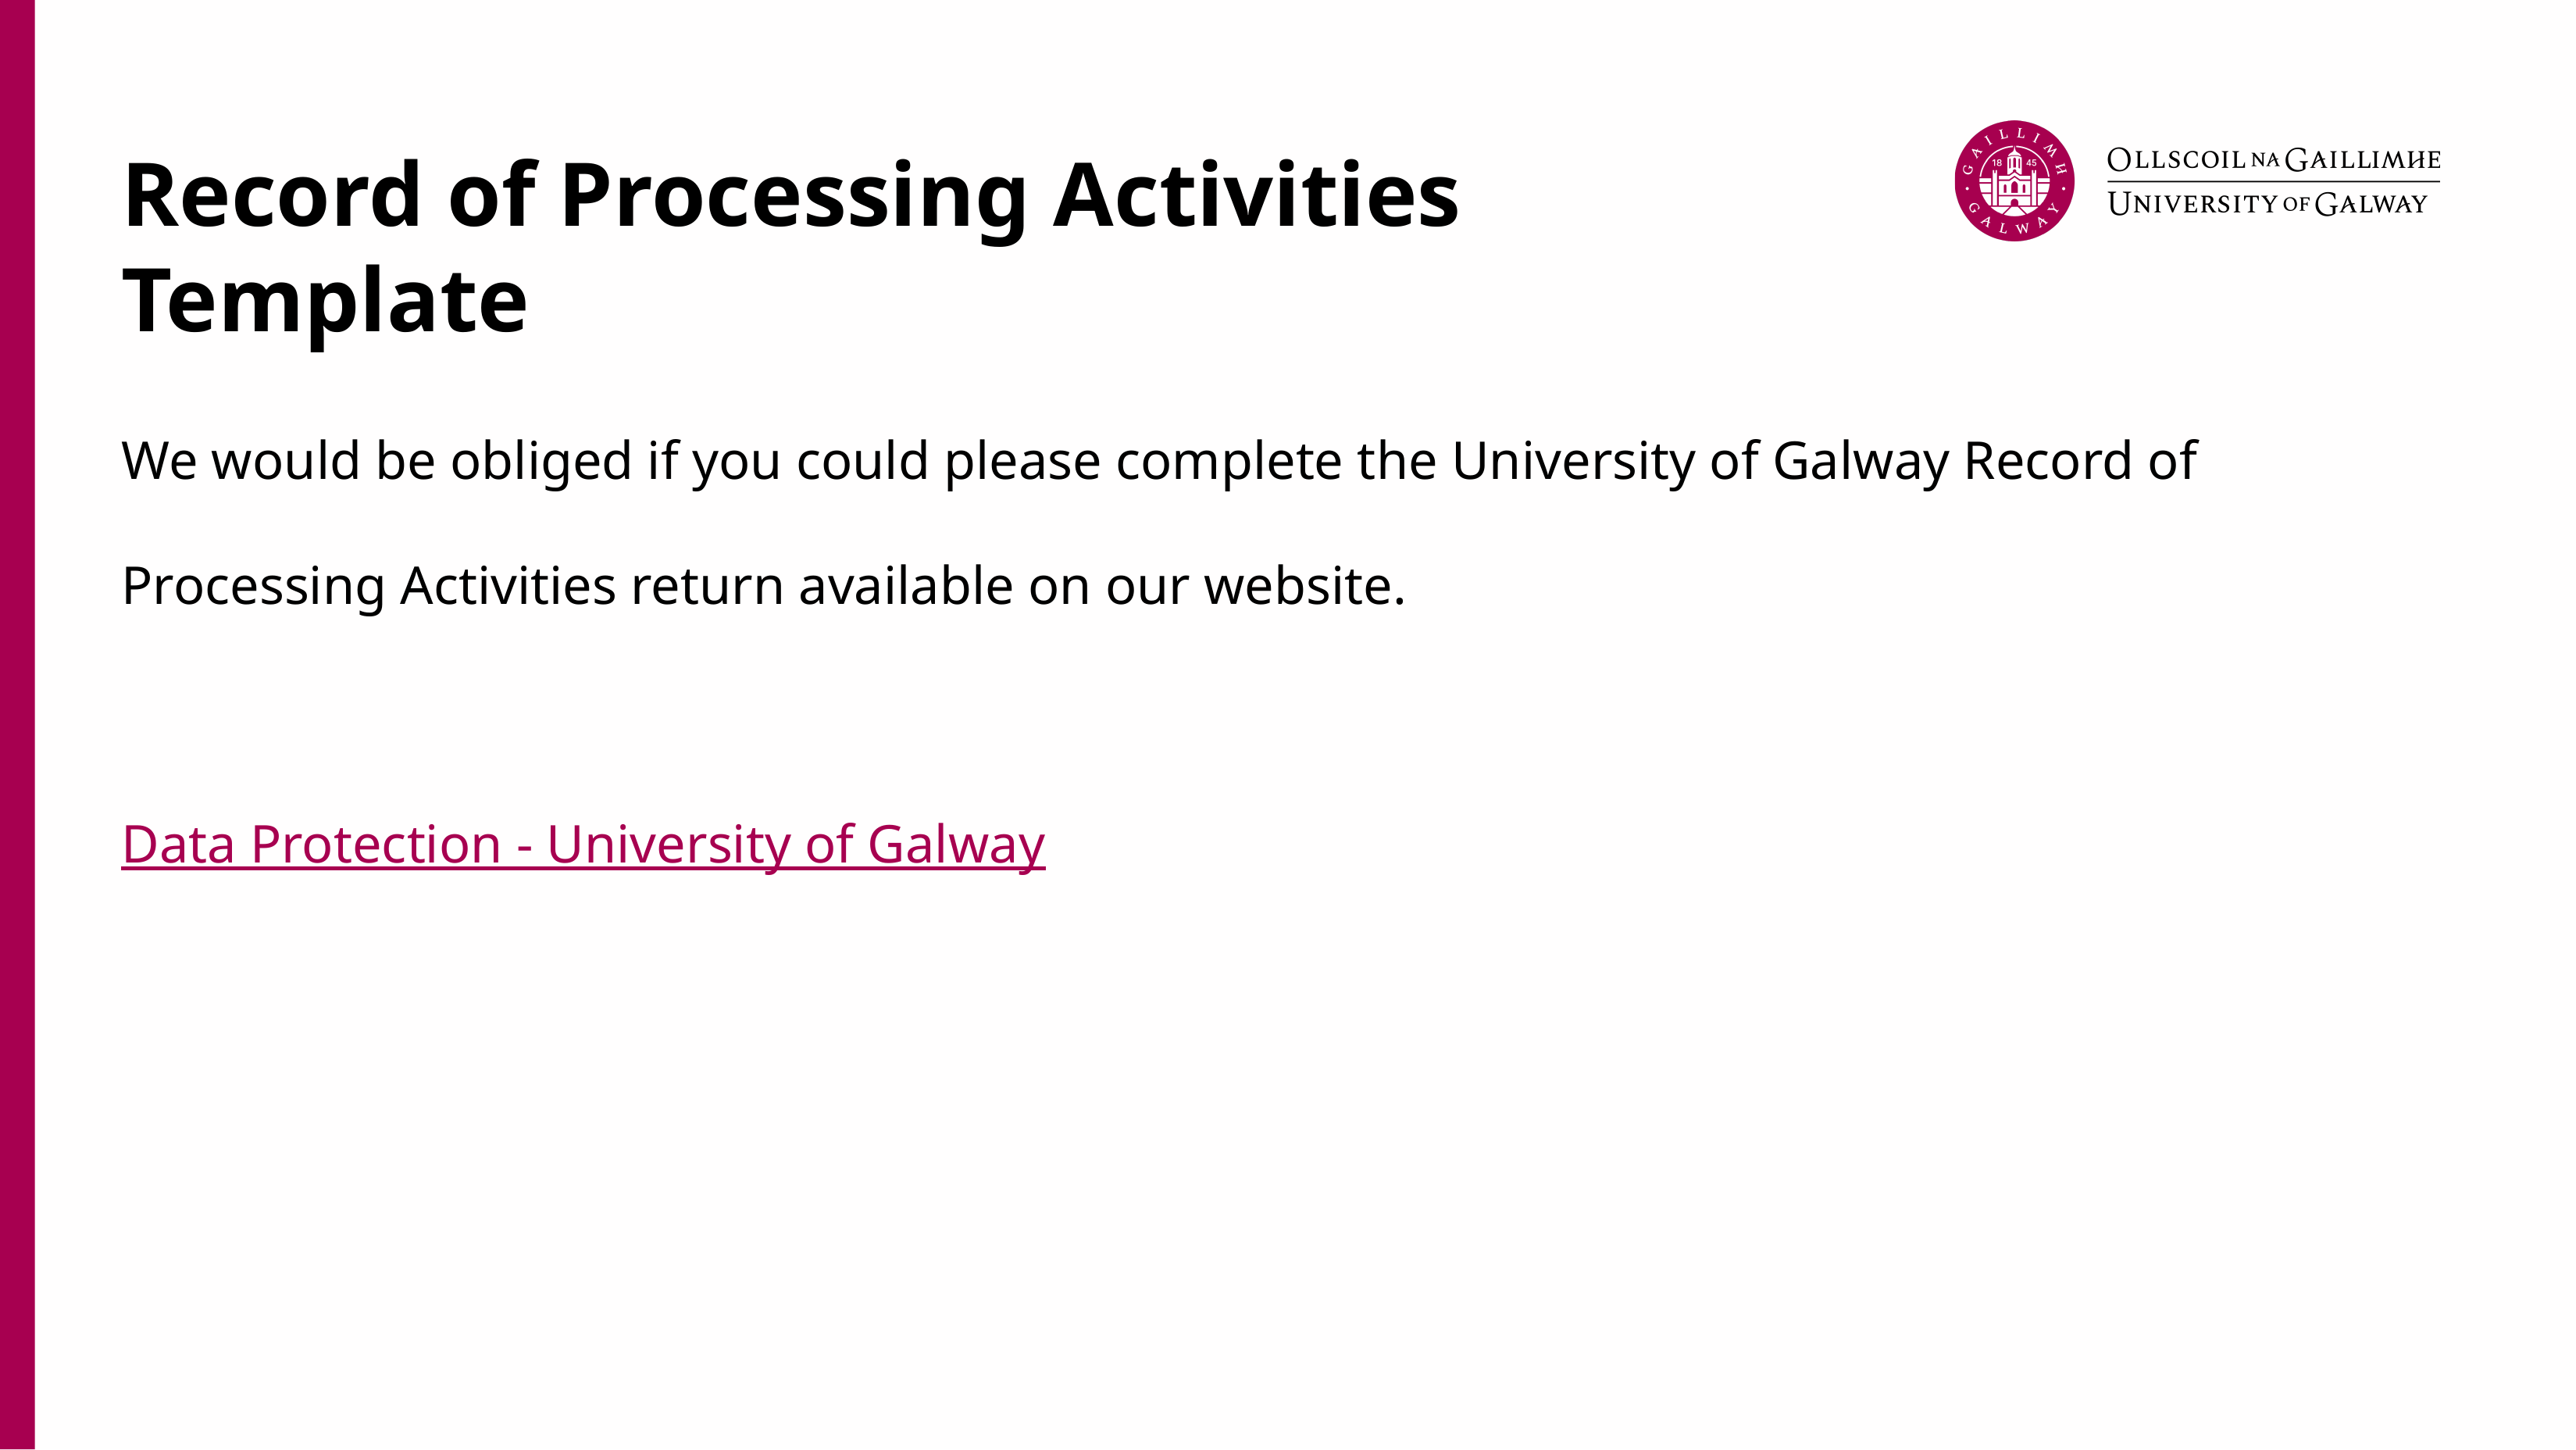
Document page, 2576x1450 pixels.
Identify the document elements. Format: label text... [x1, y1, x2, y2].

list We would be obliged if you could please complete the University of Galway Record of Processing Activities return available on our website. Data Protection - University of Galway [109, 359, 2440, 1317]
title Record of Processing Activities Template [109, 132, 1875, 318]
